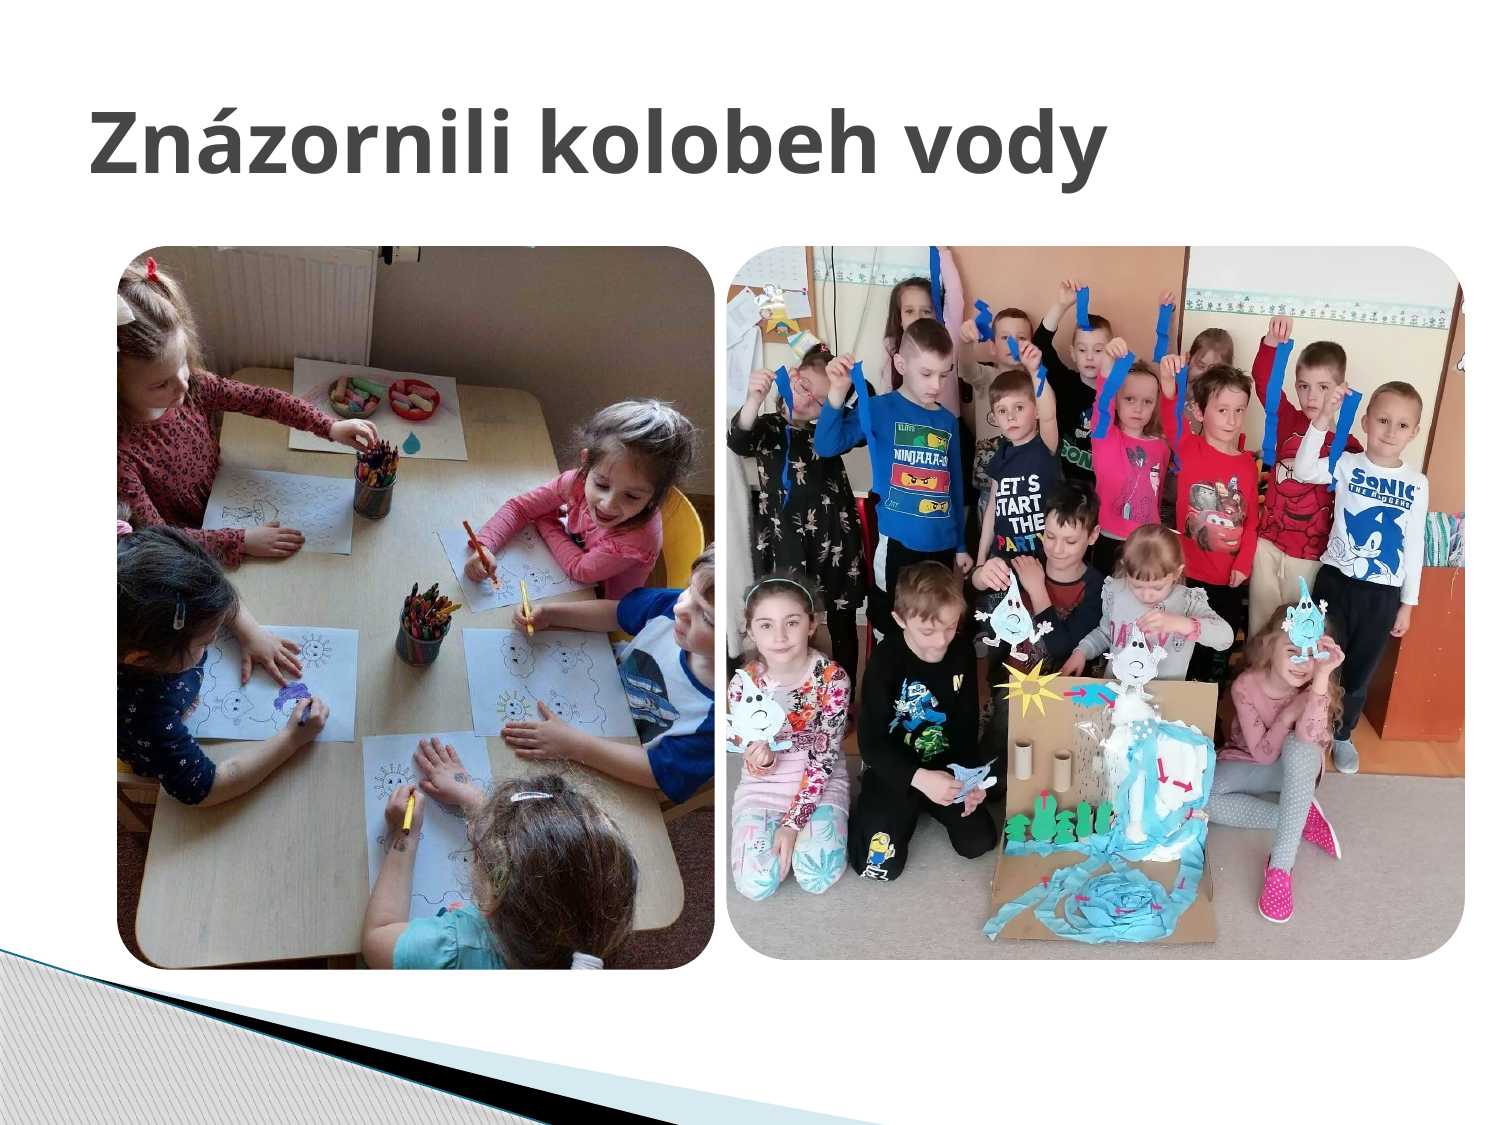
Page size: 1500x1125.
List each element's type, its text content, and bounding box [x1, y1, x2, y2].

title Znázornili kolobeh vody [75, 45, 1425, 233]
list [116, 245, 715, 970]
picture [726, 245, 1466, 961]
